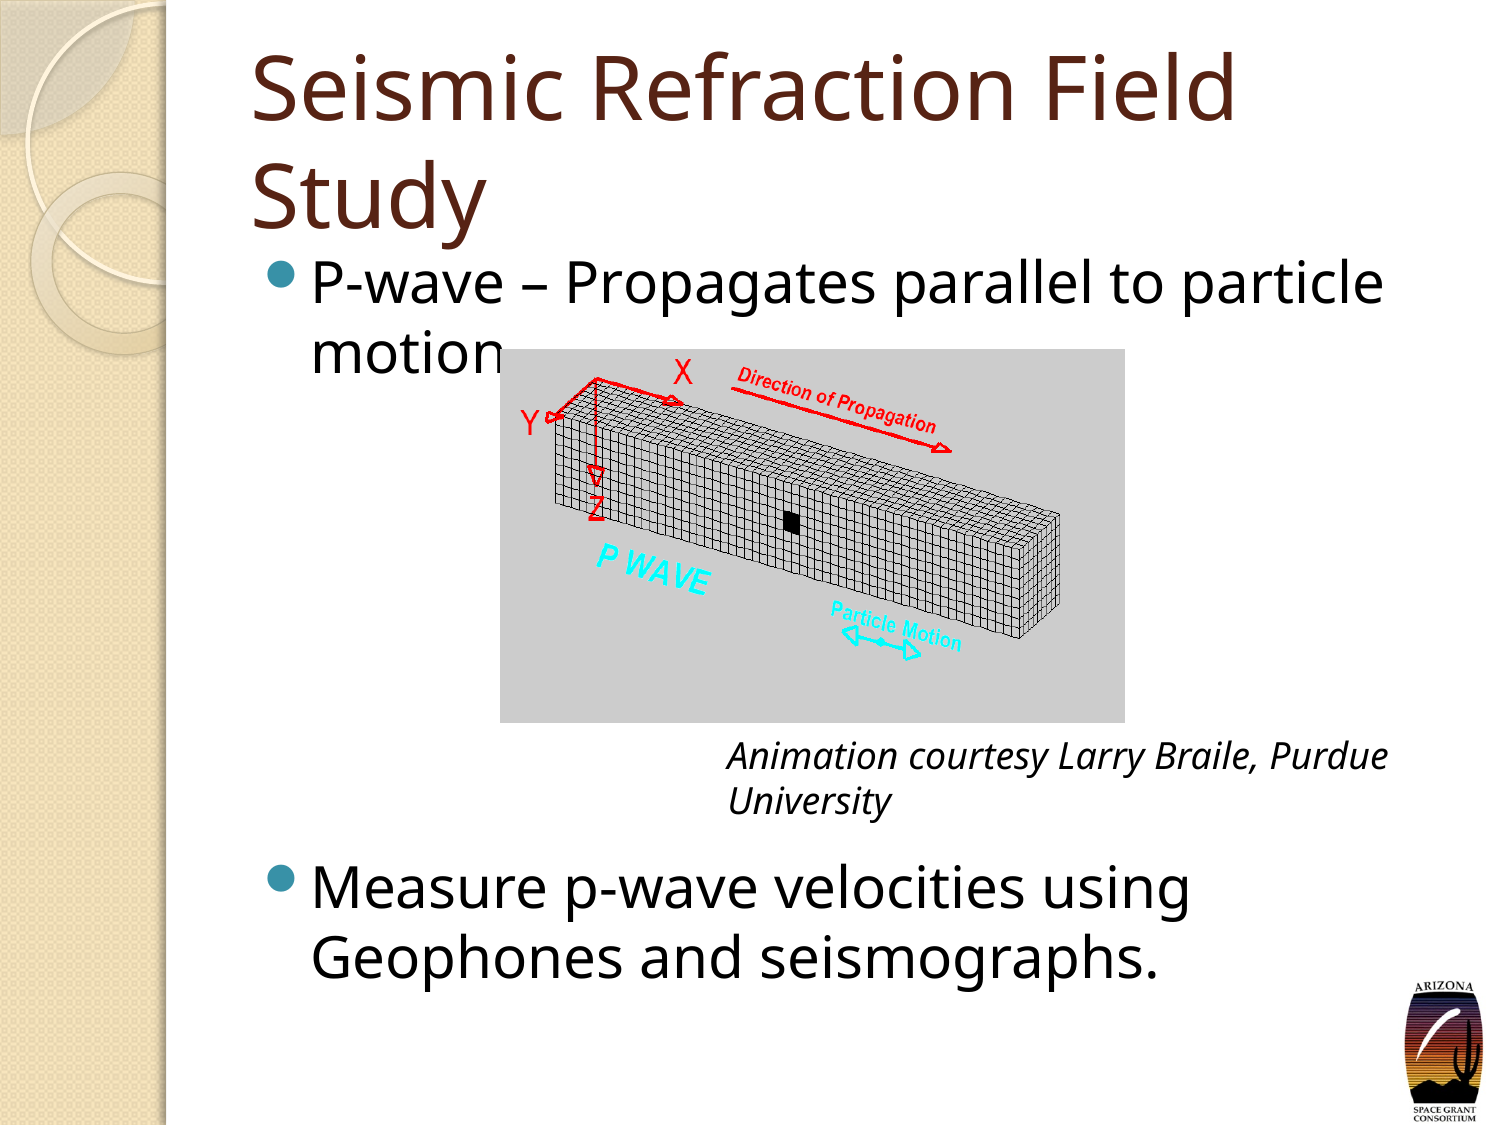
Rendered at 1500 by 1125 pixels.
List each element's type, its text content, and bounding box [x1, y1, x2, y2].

text_box Animation courtesy Larry Braile, Purdue University [712, 724, 1463, 830]
picture [499, 349, 1126, 724]
list P-wave – Propagates parallel to particle motion. Measure p-wave velocities using Geophones and seismographs. [235, 237, 1466, 1025]
picture [1387, 974, 1500, 1125]
title Seismic Refraction Field Study [235, 45, 1466, 233]
